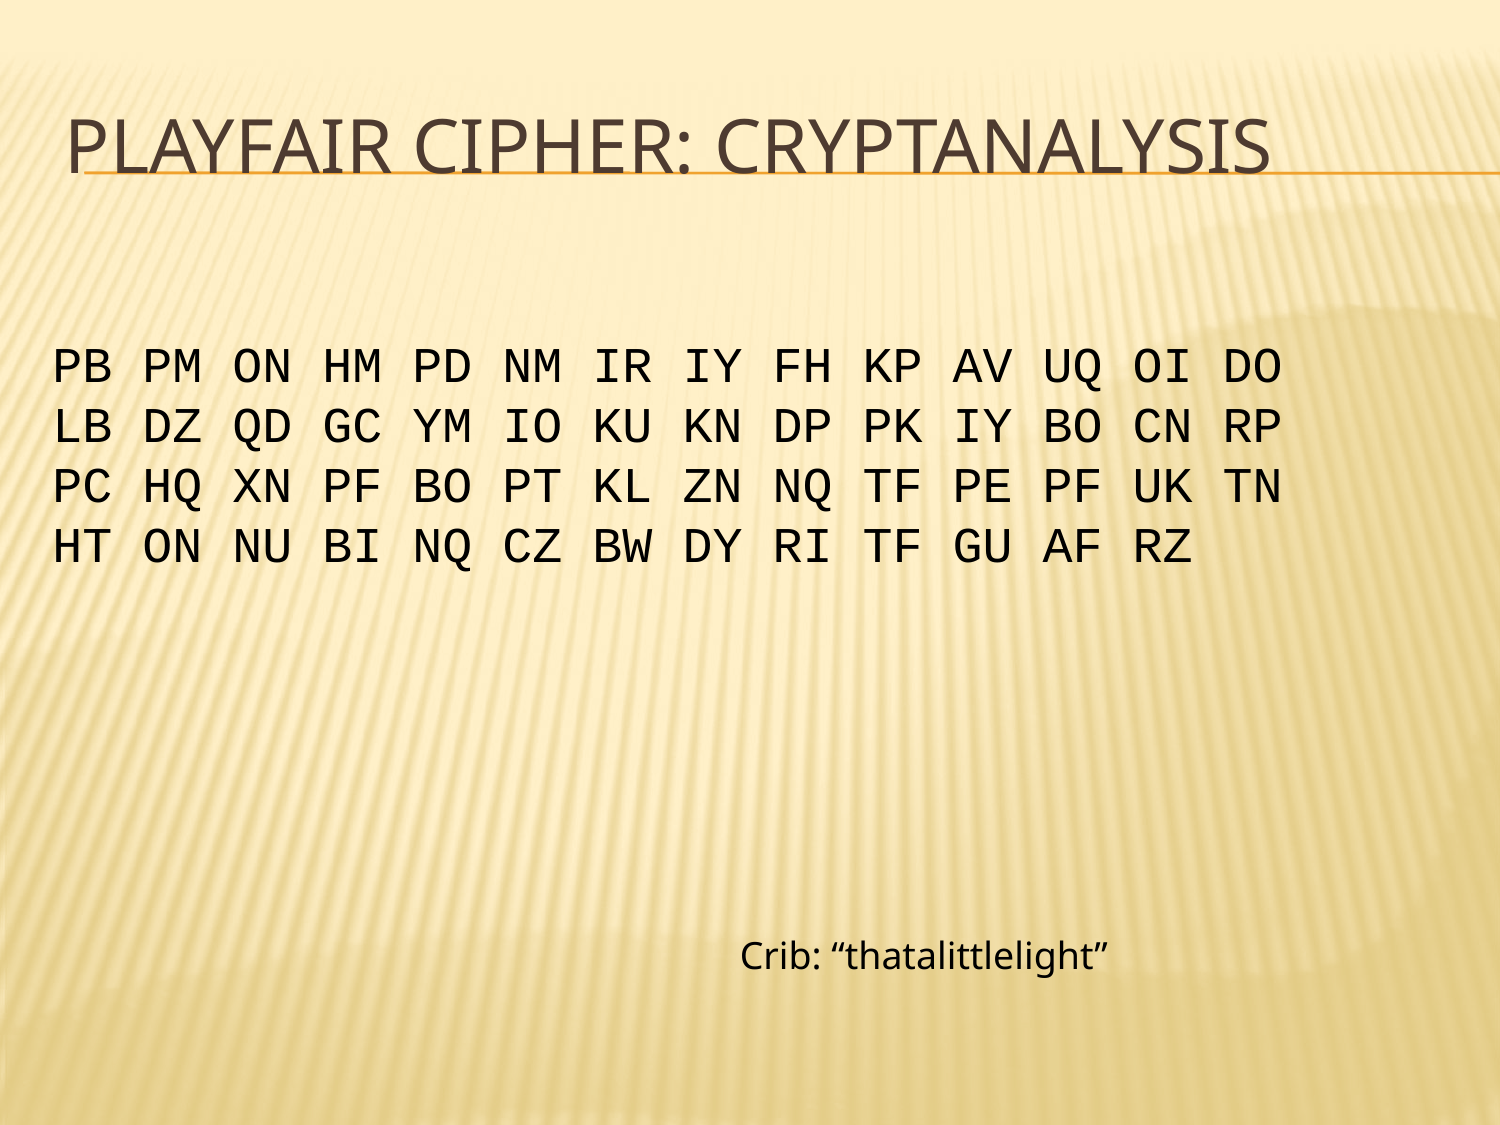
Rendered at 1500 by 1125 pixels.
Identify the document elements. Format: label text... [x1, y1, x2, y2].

text_box Crib: “thatalittlelight” [724, 924, 1388, 985]
text_box PB PM ON HM PD NM IR IY FH KP AV UQ OI DO LB DZ QD GC YM IO KU KN DP PK IY BO CN RP PC HQ XN PF BO PT KL ZN NQ TF PE PF UK TN HT ON NU BI NQ CZ BW DY RI TF GU AF RZ [37, 324, 1475, 580]
title Playfair cipher: cryptanalysis [50, 75, 1475, 213]
